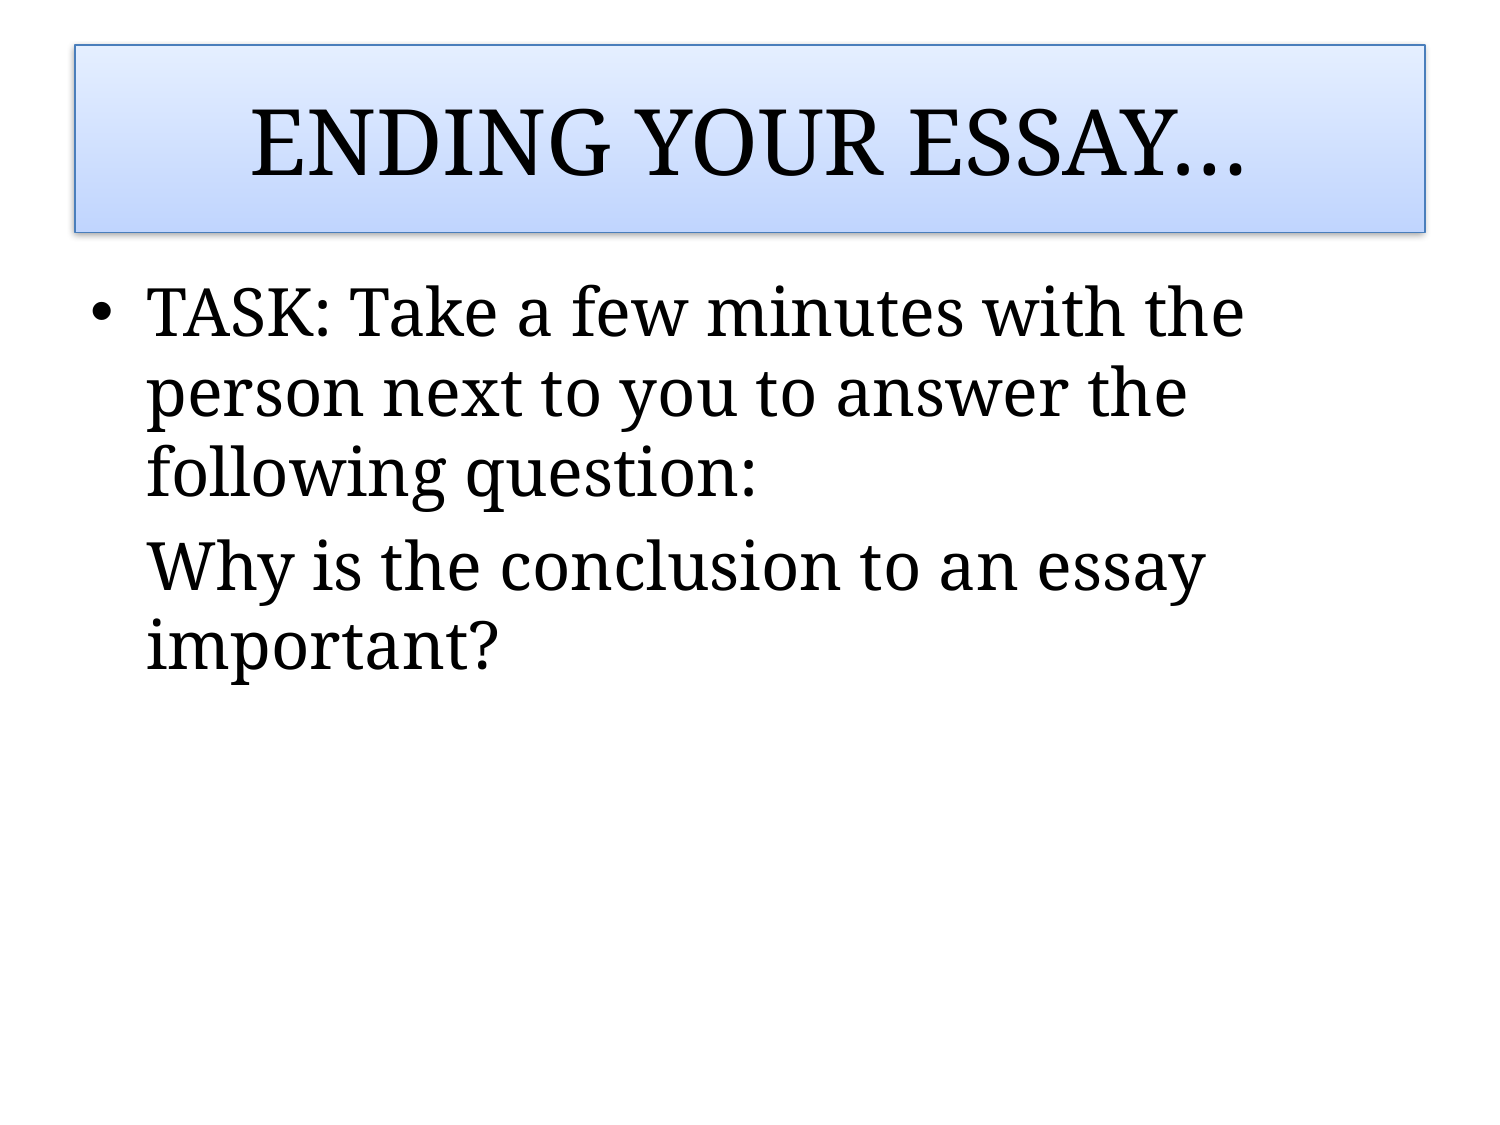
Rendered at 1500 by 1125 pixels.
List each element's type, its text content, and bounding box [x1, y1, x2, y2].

title ENDING YOUR ESSAY… [74, 44, 1426, 233]
list TASK: Take a few minutes with the person next to you to answer the following question: Why is the conclusion to an essay important? [75, 262, 1425, 1005]
